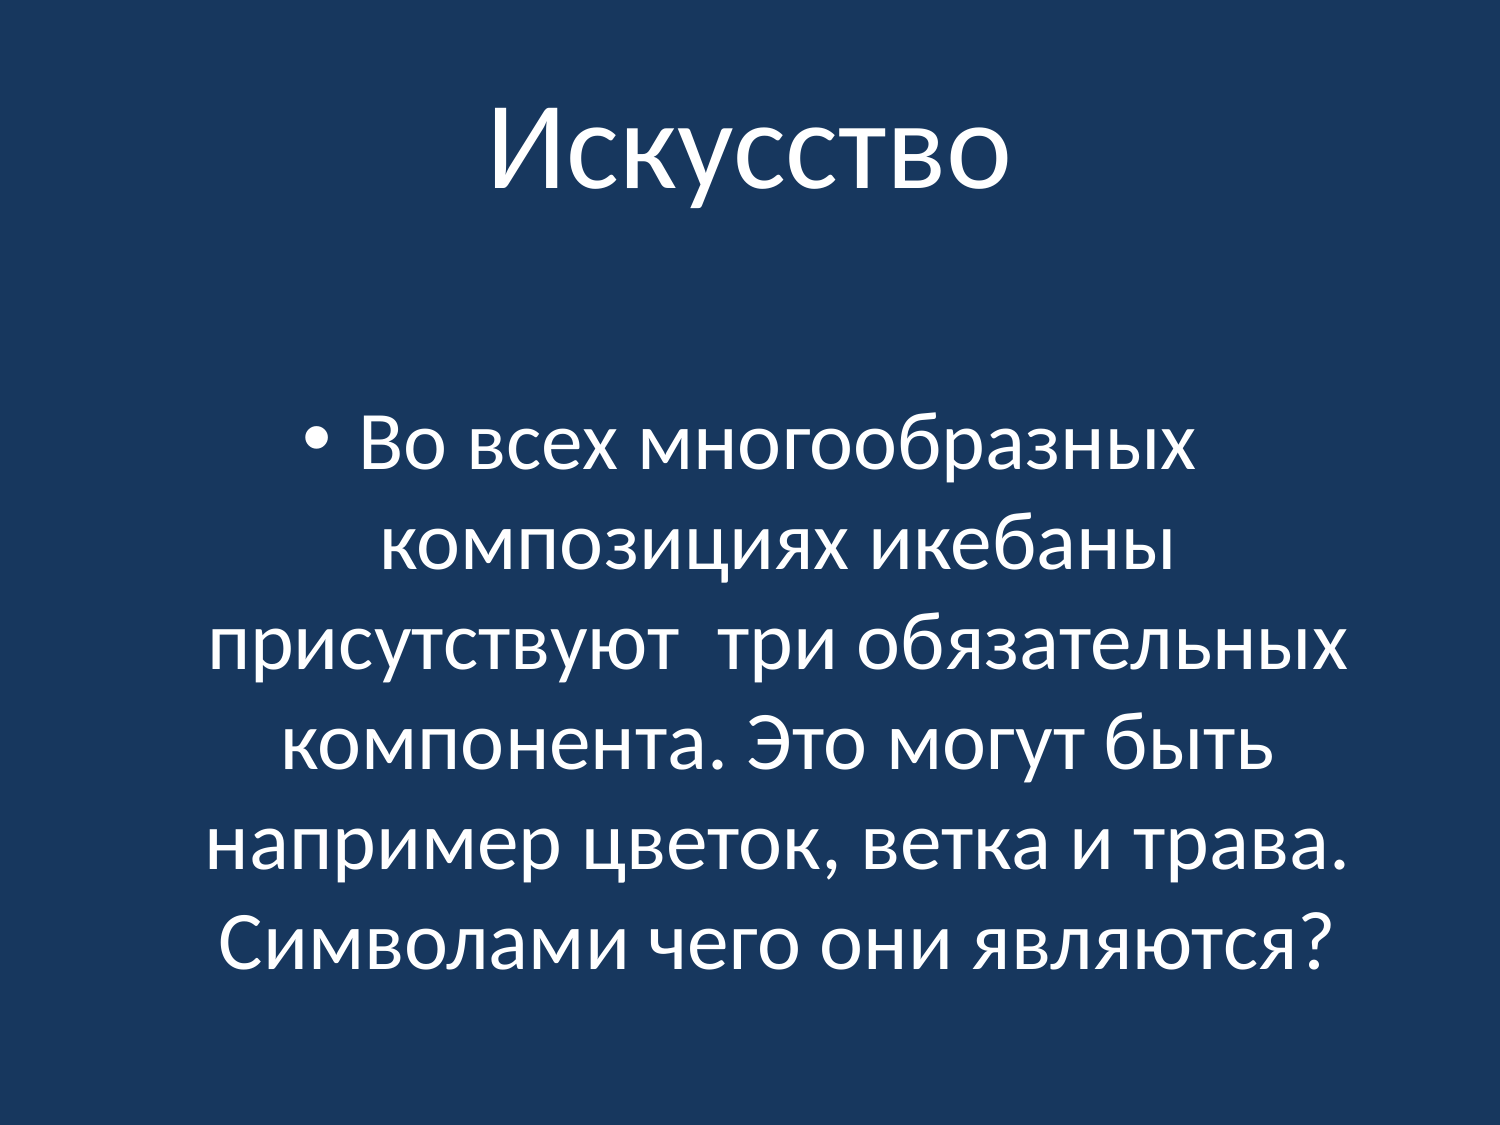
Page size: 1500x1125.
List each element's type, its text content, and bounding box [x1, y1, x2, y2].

list Во всех многообразных композициях икебаны присутствуют три обязательных компонента. Это могут быть например цветок, ветка и трава. Символами чего они являются? [75, 262, 1425, 1005]
title Искусство [75, 45, 1425, 233]
